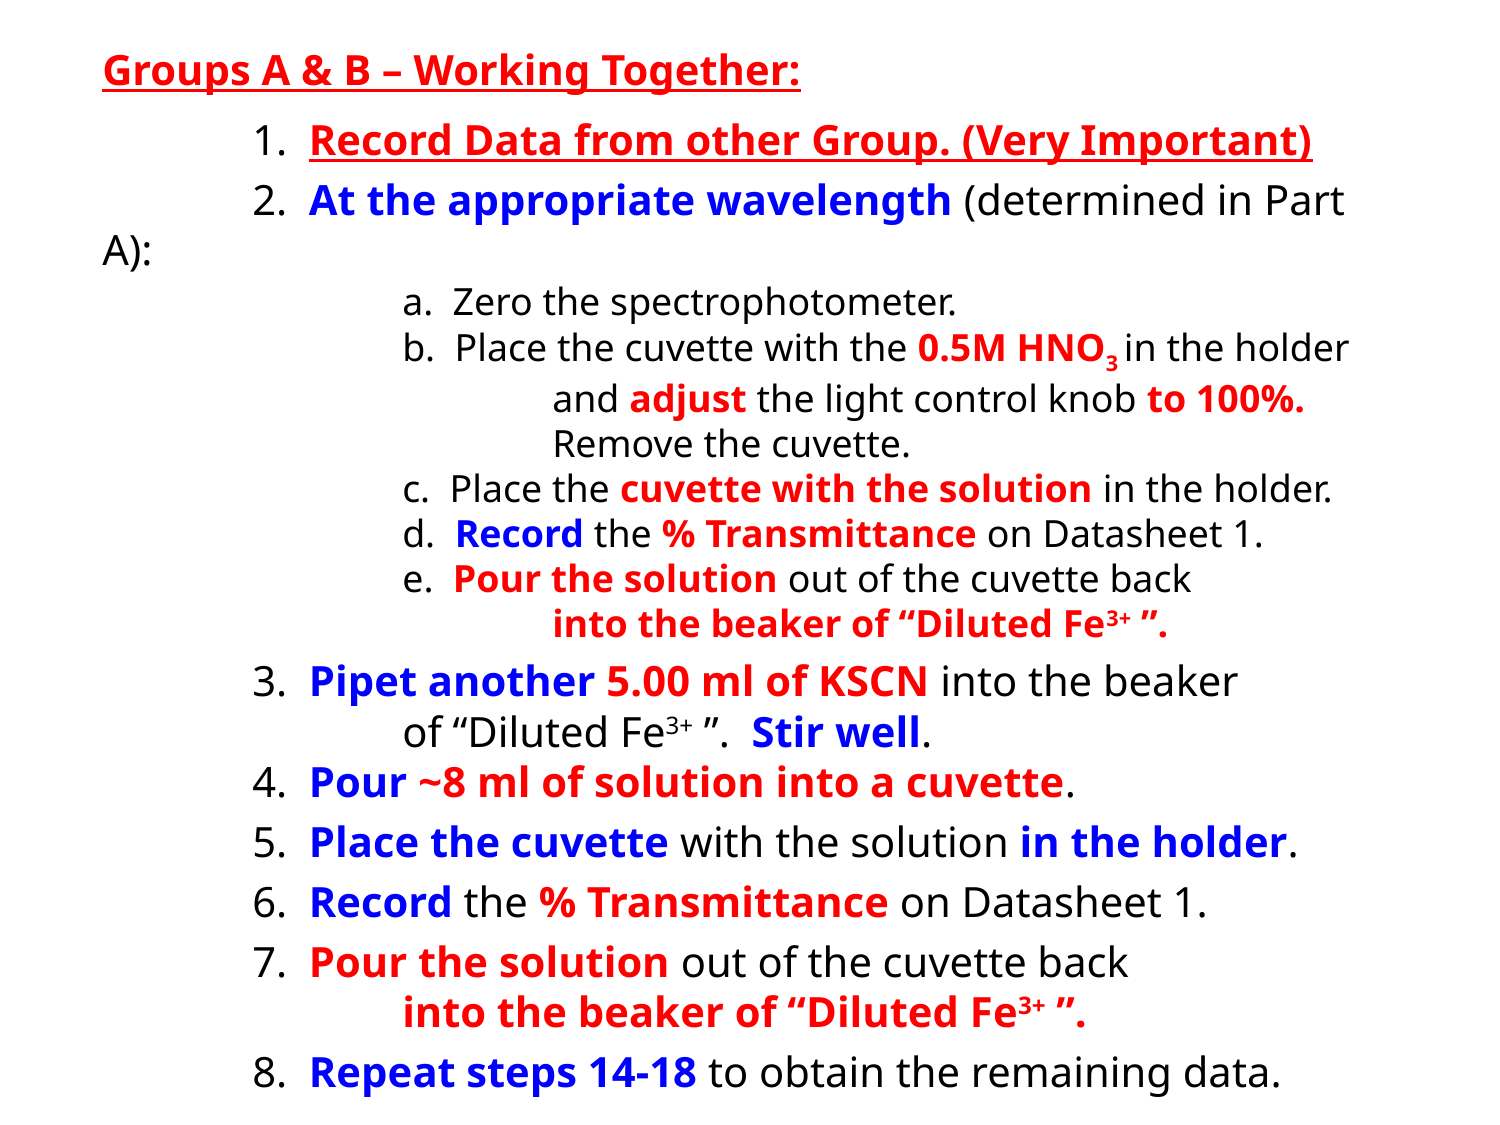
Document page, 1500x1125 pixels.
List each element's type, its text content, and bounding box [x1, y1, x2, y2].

text_box Groups A & B – Working Together: 1. Record Data from other Group. (Very Important) 2. At the appropriate wavelength (determined in Part A): a. Zero the spectrophotometer. b. Place the cuvette with the 0.5M HNO3 in the holder and adjust the light control knob to 100%. Remove the cuvette. c. Place the cuvette with the solution in the holder. d. Record the % Transmittance on Datasheet 1. e. Pour the solution out of the cuvette back into the beaker of “Diluted Fe3+ ”. 3. Pipet another 5.00 ml of KSCN into the beaker of “Diluted Fe3+ ”. Stir well. 4. Pour ~8 ml of solution into a cuvette. 5. Place the cuvette with the solution in the holder. 6. Record the % Transmittance on Datasheet 1. 7. Pour the solution out of the cuvette back into the beaker of “Diluted Fe3+ ”. 8. Repeat steps 14-18 to obtain the remaining data. [87, 36, 1413, 1103]
